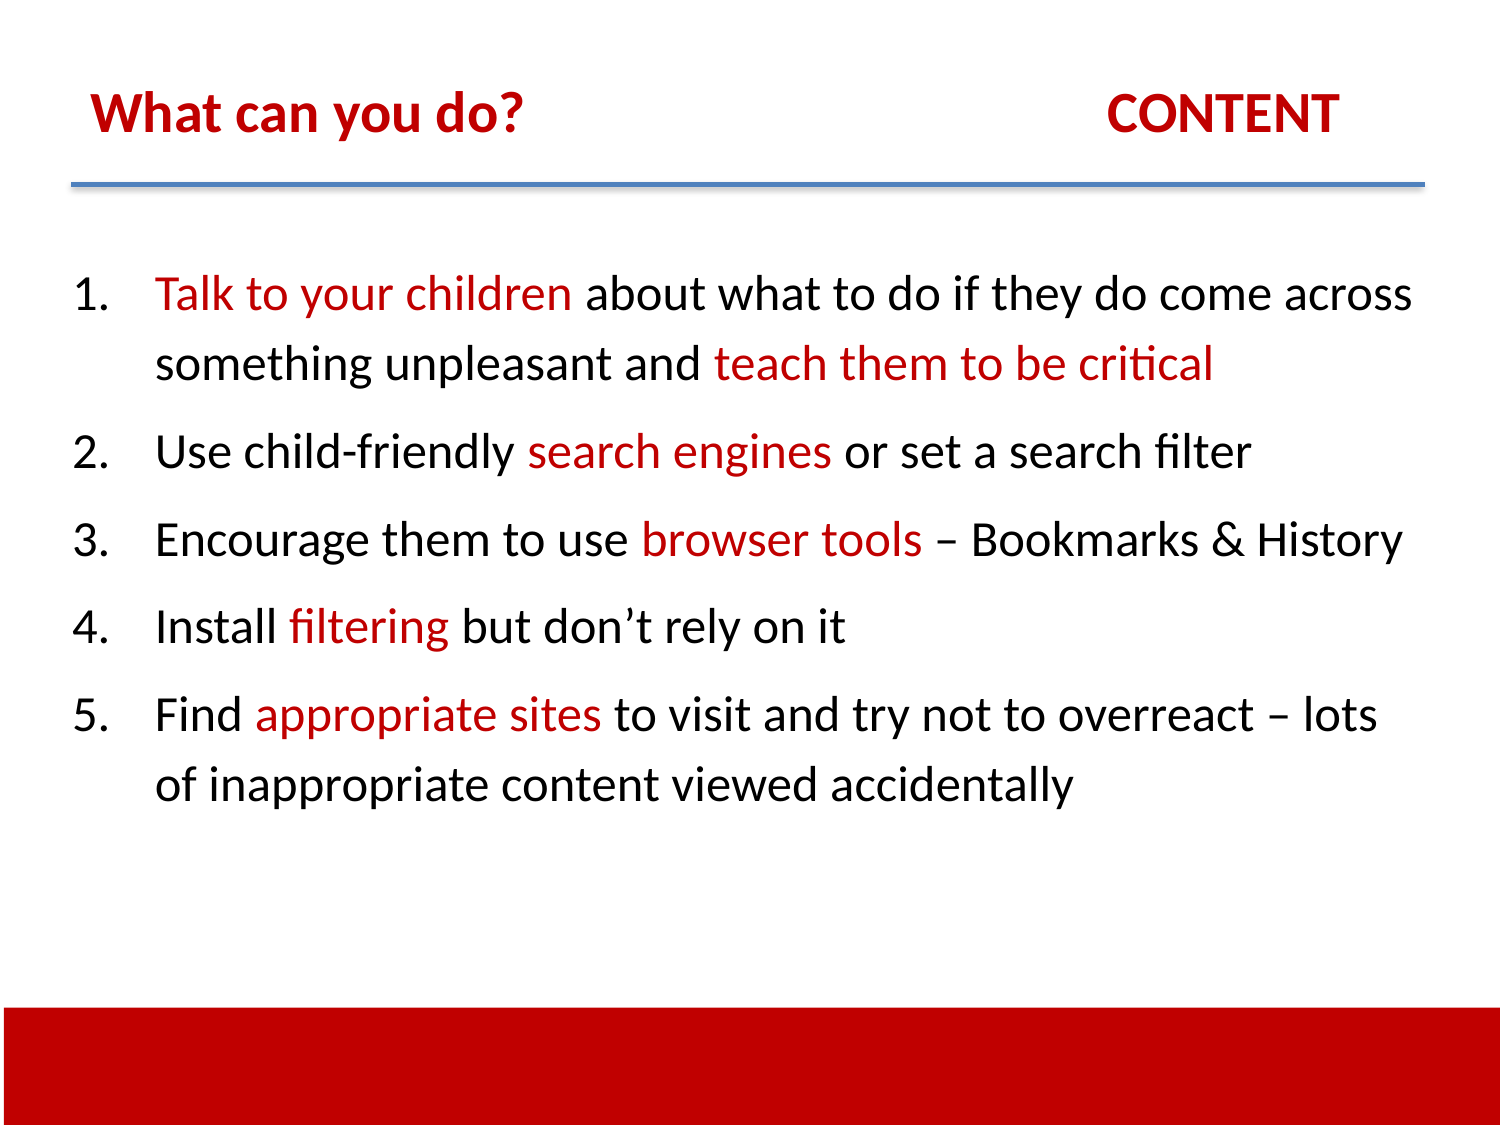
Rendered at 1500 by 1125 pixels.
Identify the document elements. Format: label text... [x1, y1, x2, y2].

text_box What can you do? CONTENT [74, 45, 1425, 173]
text_box Talk to your children about what to do if they do come across something unpleasant and teach them to be critical Use child-friendly search engines or set a search filter Encourage them to use browser tools – Bookmarks & History Install filtering but don’t rely on it Find appropriate sites to visit and try not to overreact – lots of inappropriate content viewed accidentally [57, 243, 1431, 882]
text_box [2, 1006, 1500, 1125]
text_box [48, 200, 1415, 827]
